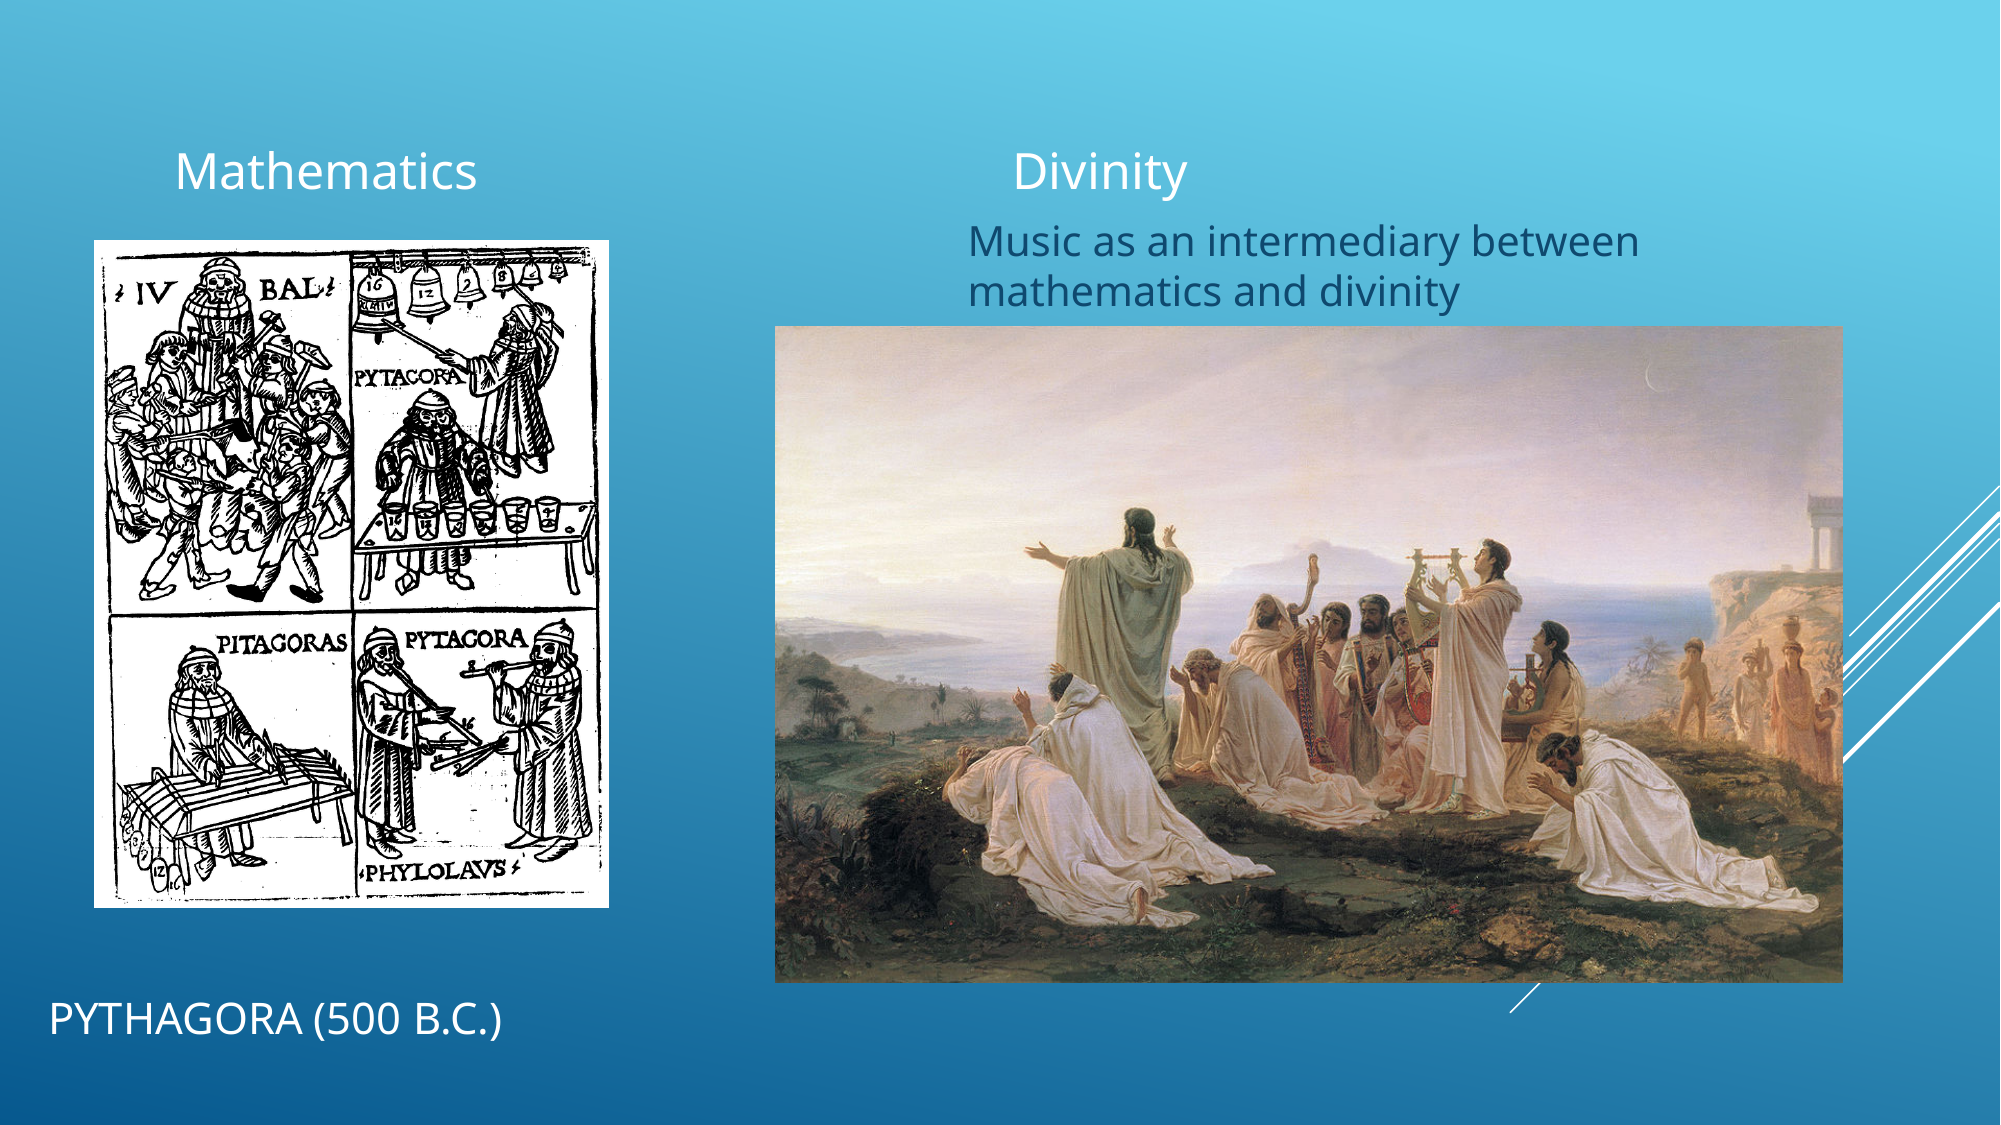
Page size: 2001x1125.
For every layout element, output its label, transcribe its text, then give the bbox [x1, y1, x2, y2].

list Music as an intermediary between mathematics and divinity [952, 207, 1762, 325]
list Divinity [997, 112, 1763, 207]
picture [775, 325, 1843, 983]
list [94, 239, 609, 908]
list Mathematics [159, 112, 923, 207]
title Pythagora (500 B.c.) [33, 982, 1434, 1104]
